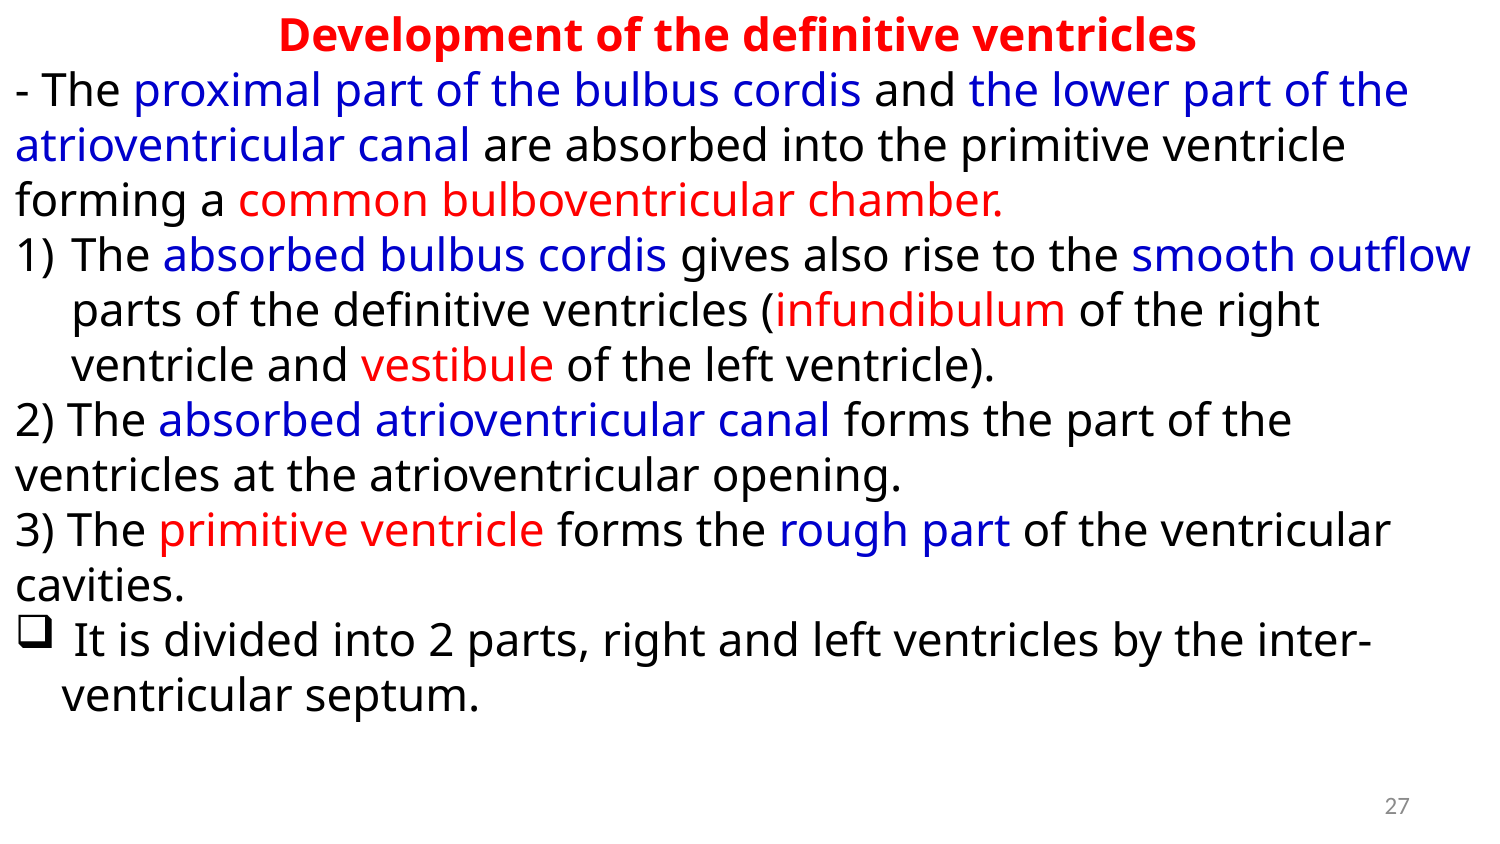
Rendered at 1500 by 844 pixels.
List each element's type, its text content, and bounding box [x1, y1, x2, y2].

text_box Development of the definitive ventricles - The proximal part of the bulbus cordis and the lower part of the atrioventricular canal are absorbed into the primitive ventricle forming a common bulboventricular chamber. The absorbed bulbus cordis gives also rise to the smooth outflow parts of the definitive ventricles (infundibulum of the right ventricle and vestibule of the left ventricle). 2) The absorbed atrioventricular canal forms the part of the ventricles at the atrioventricular opening. 3) The primitive ventricle forms the rough part of the ventricular cavities. It is divided into 2 parts, right and left ventricles by the inter- ventricular septum. [0, 0, 1488, 728]
slide_number 27 [1074, 782, 1425, 827]
